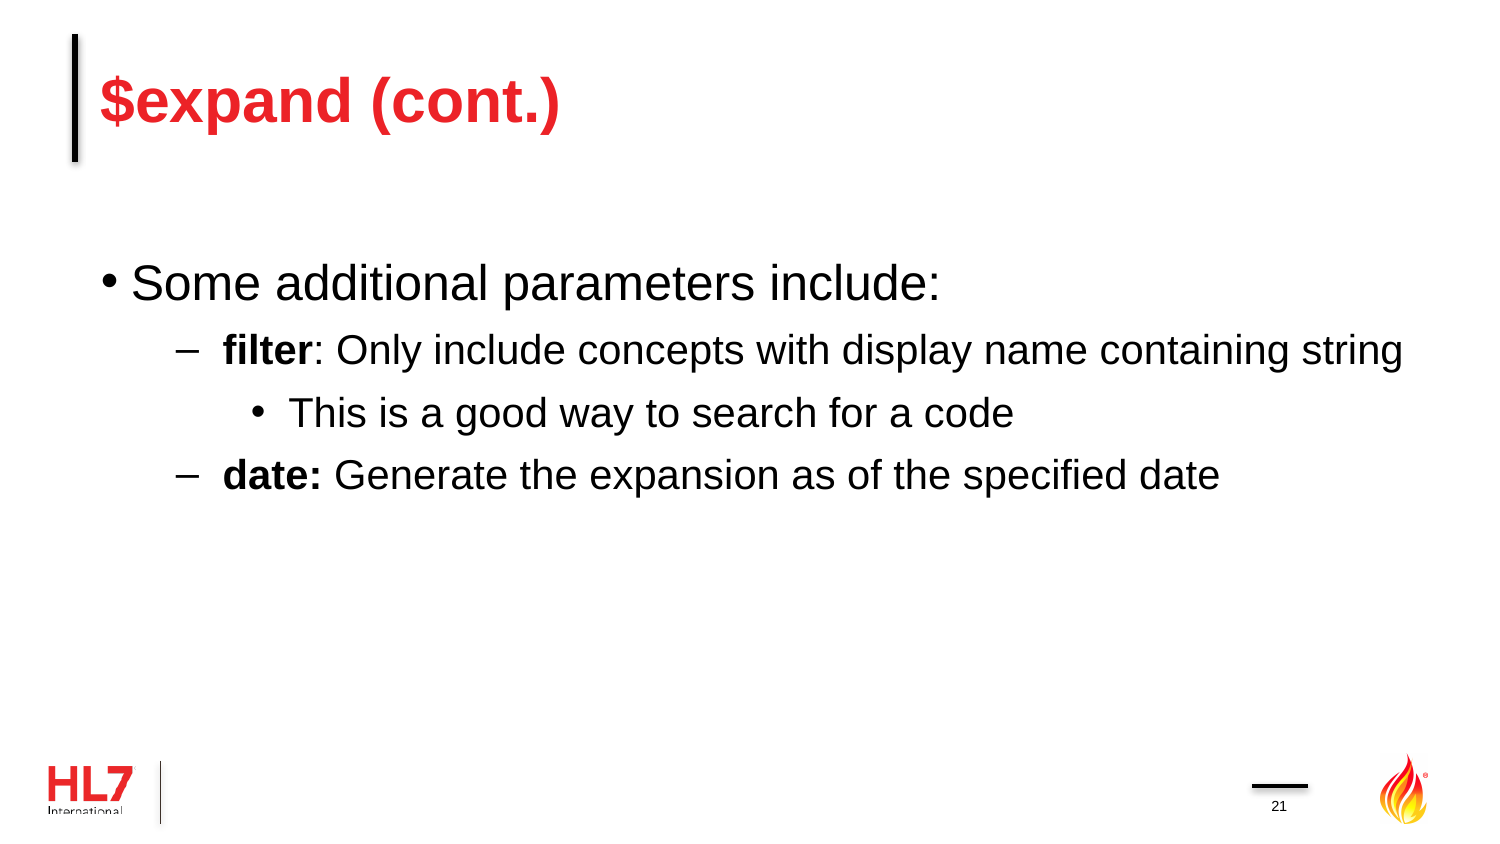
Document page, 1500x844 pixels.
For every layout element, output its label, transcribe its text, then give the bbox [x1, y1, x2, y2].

title $expand (cont.) [100, 33, 1451, 163]
slide_number 21 [1257, 788, 1302, 815]
list Some additional parameters include: filter: Only include concepts with display name containing string This is a good way to search for a code date: Generate the expansion as of the specified date [100, 250, 1451, 731]
picture [1380, 753, 1428, 824]
